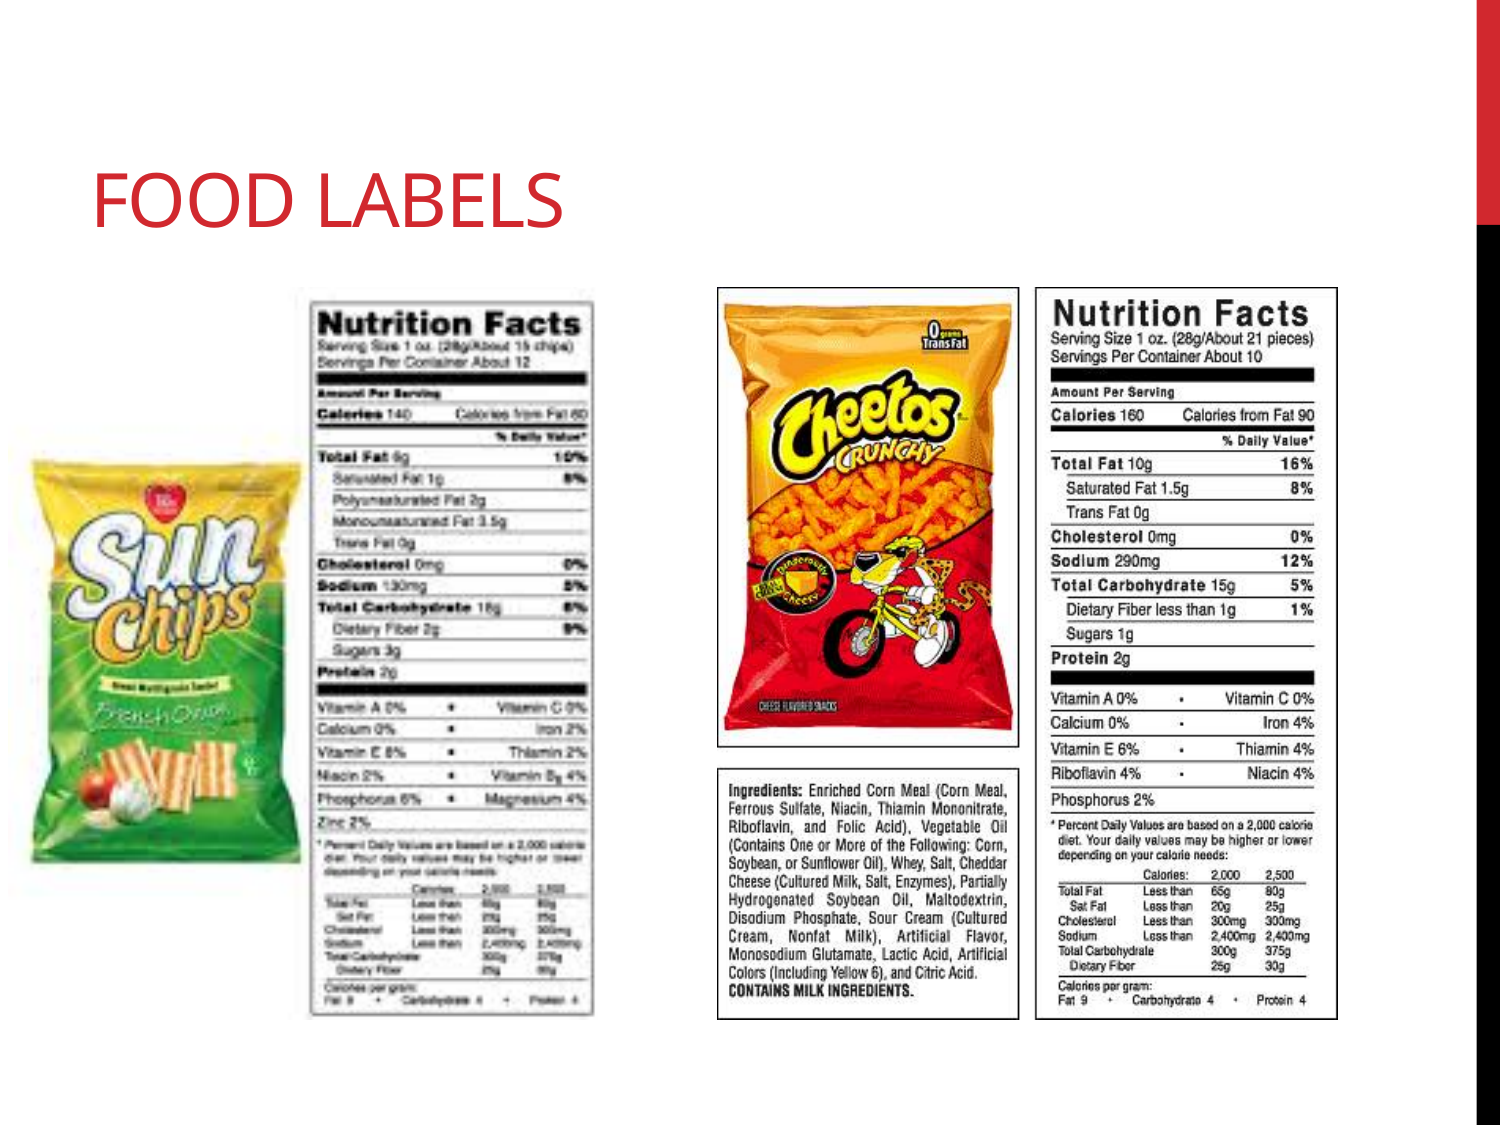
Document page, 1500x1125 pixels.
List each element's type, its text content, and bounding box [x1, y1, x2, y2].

picture [717, 286, 1338, 1021]
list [0, 286, 717, 1021]
title Food labels [75, 25, 1025, 250]
